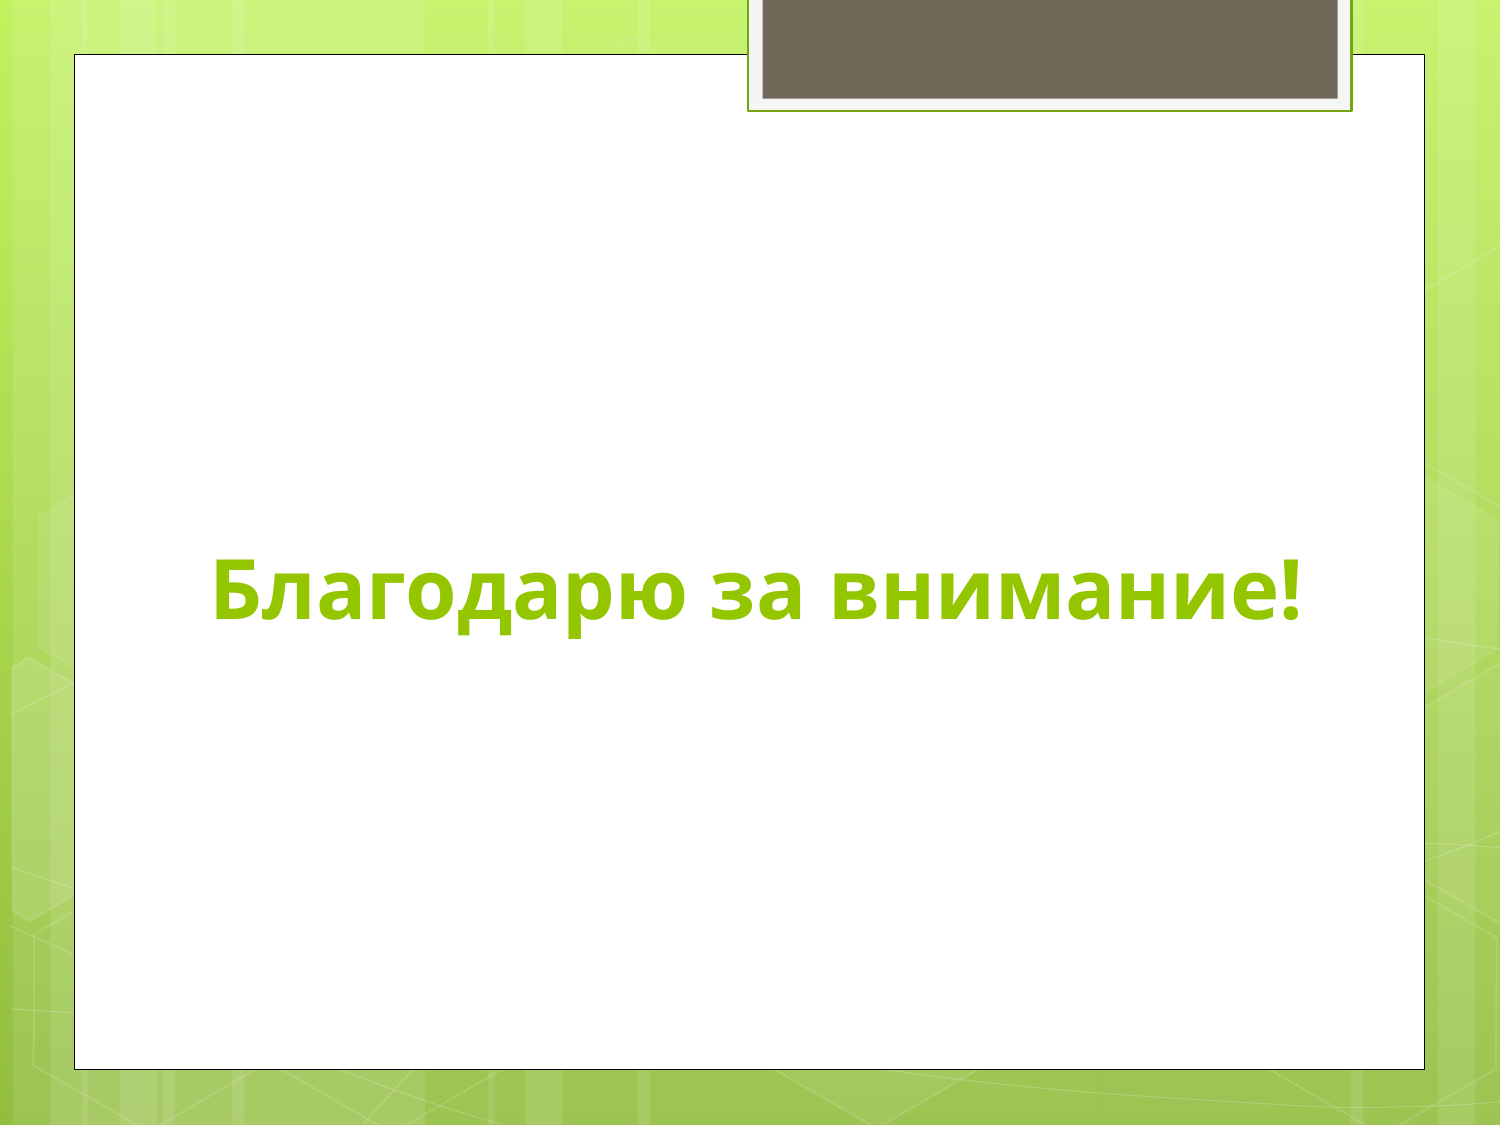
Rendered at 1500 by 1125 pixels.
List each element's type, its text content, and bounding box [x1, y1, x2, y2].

title Благодарю за внимание! [194, 456, 1348, 644]
